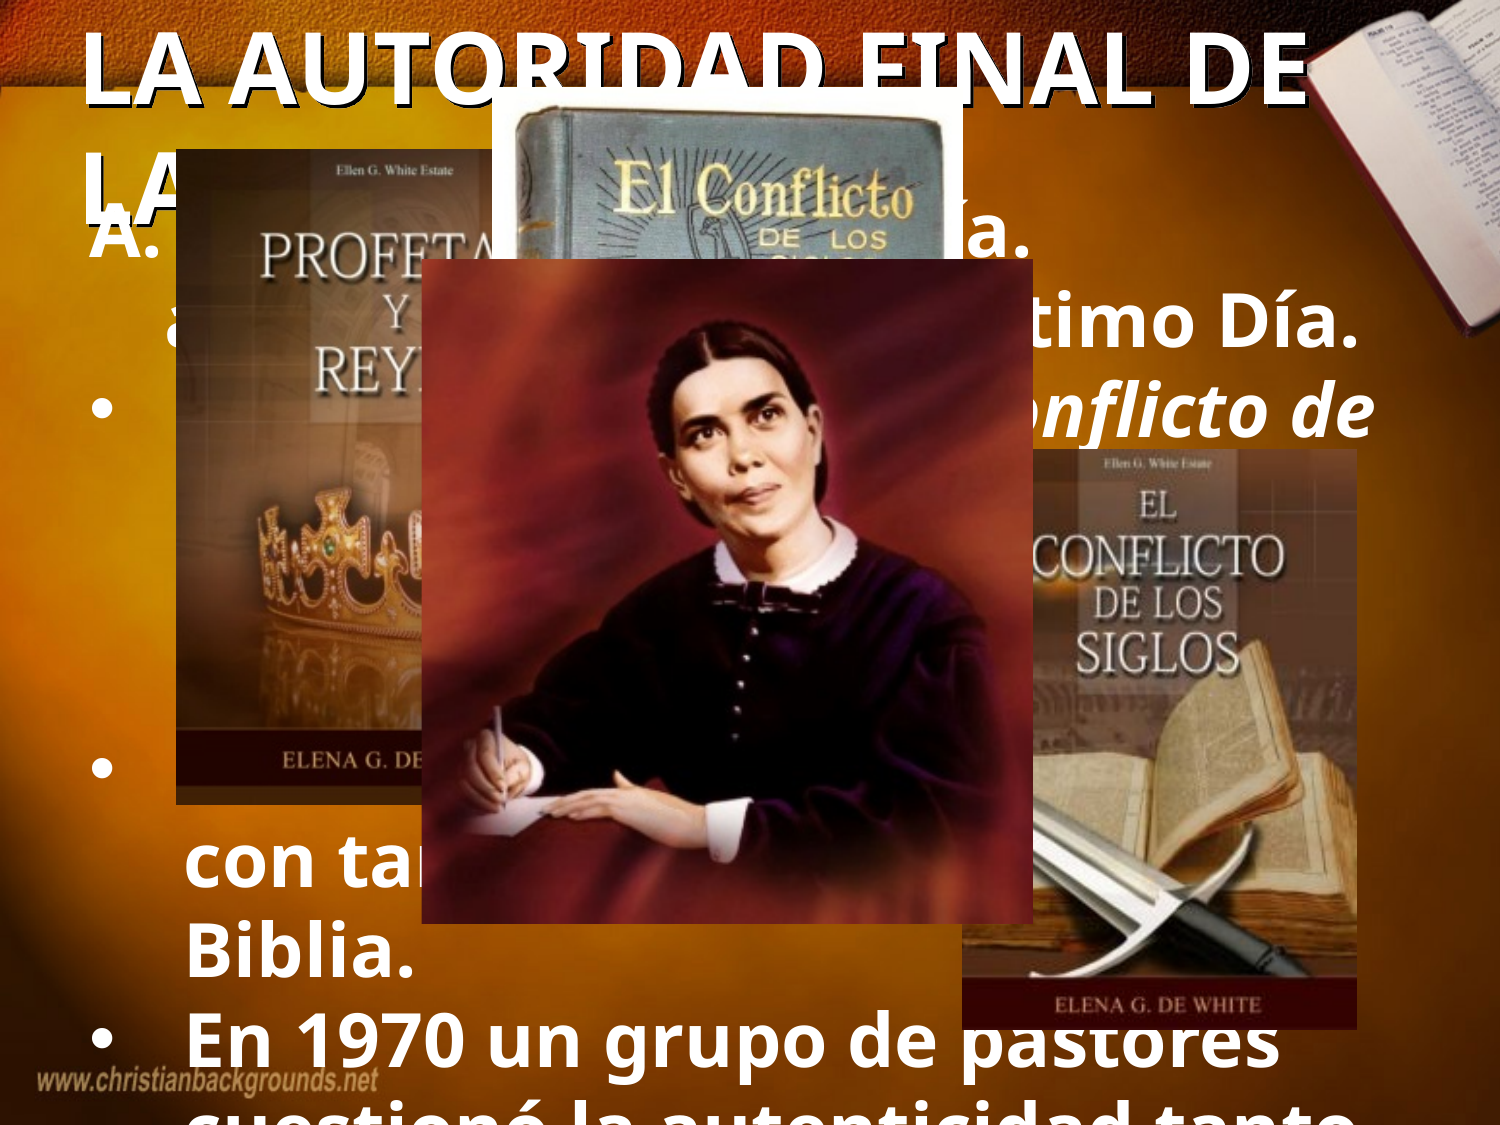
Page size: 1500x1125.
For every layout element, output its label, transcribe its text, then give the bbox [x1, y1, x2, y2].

picture [176, 87, 1357, 1030]
picture [0, 0, 1500, 1125]
title LA AUTORIDAD FINAL DE LA BIBLIA [62, 49, 1388, 201]
text_box Errores en Bibliología. Adventismo del Séptimo Día. El Camino a Cristo, El Conflicto de los Siglos, Profetas y Reyes, Historia de los Patriarcas y Profetas, etc., etc. Estos libros son considerados con tanta autoridad como la Biblia. En 1970 un grupo de pastores cuestionó la autenticidad tanto de los escritos de White. [74, 174, 1438, 1125]
